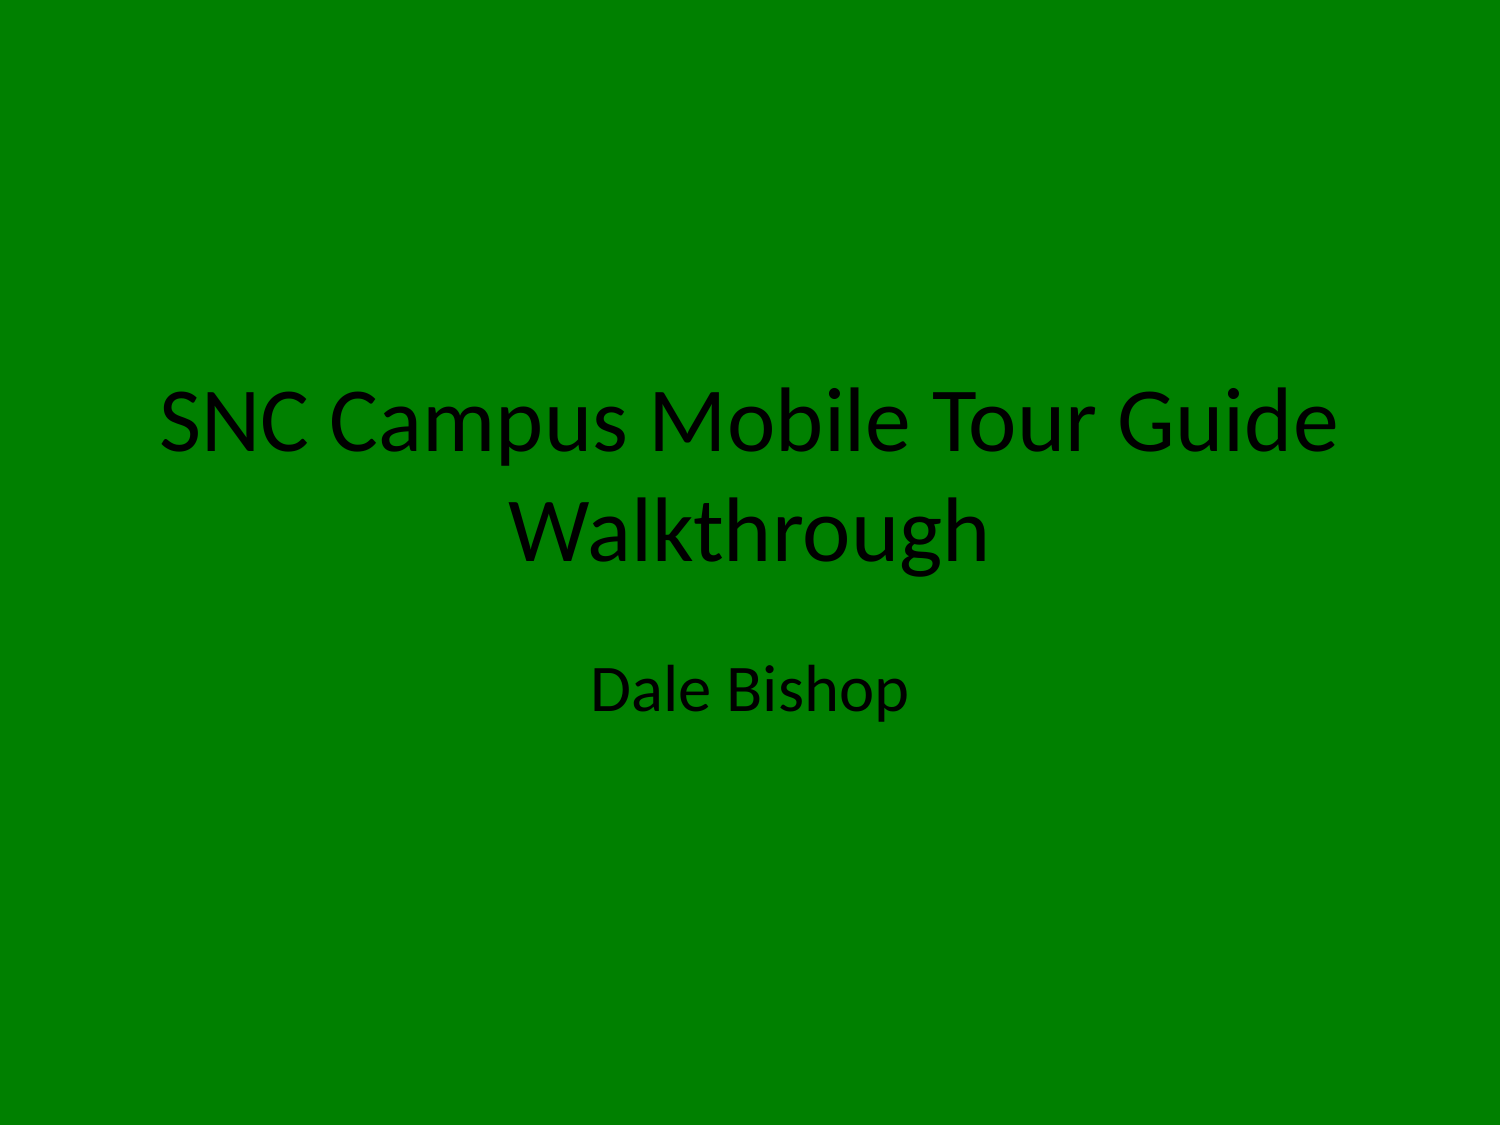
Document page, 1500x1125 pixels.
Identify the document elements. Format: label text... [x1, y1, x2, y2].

subtitle Dale Bishop [225, 637, 1275, 925]
title SNC Campus Mobile Tour Guide Walkthrough [112, 349, 1388, 591]
